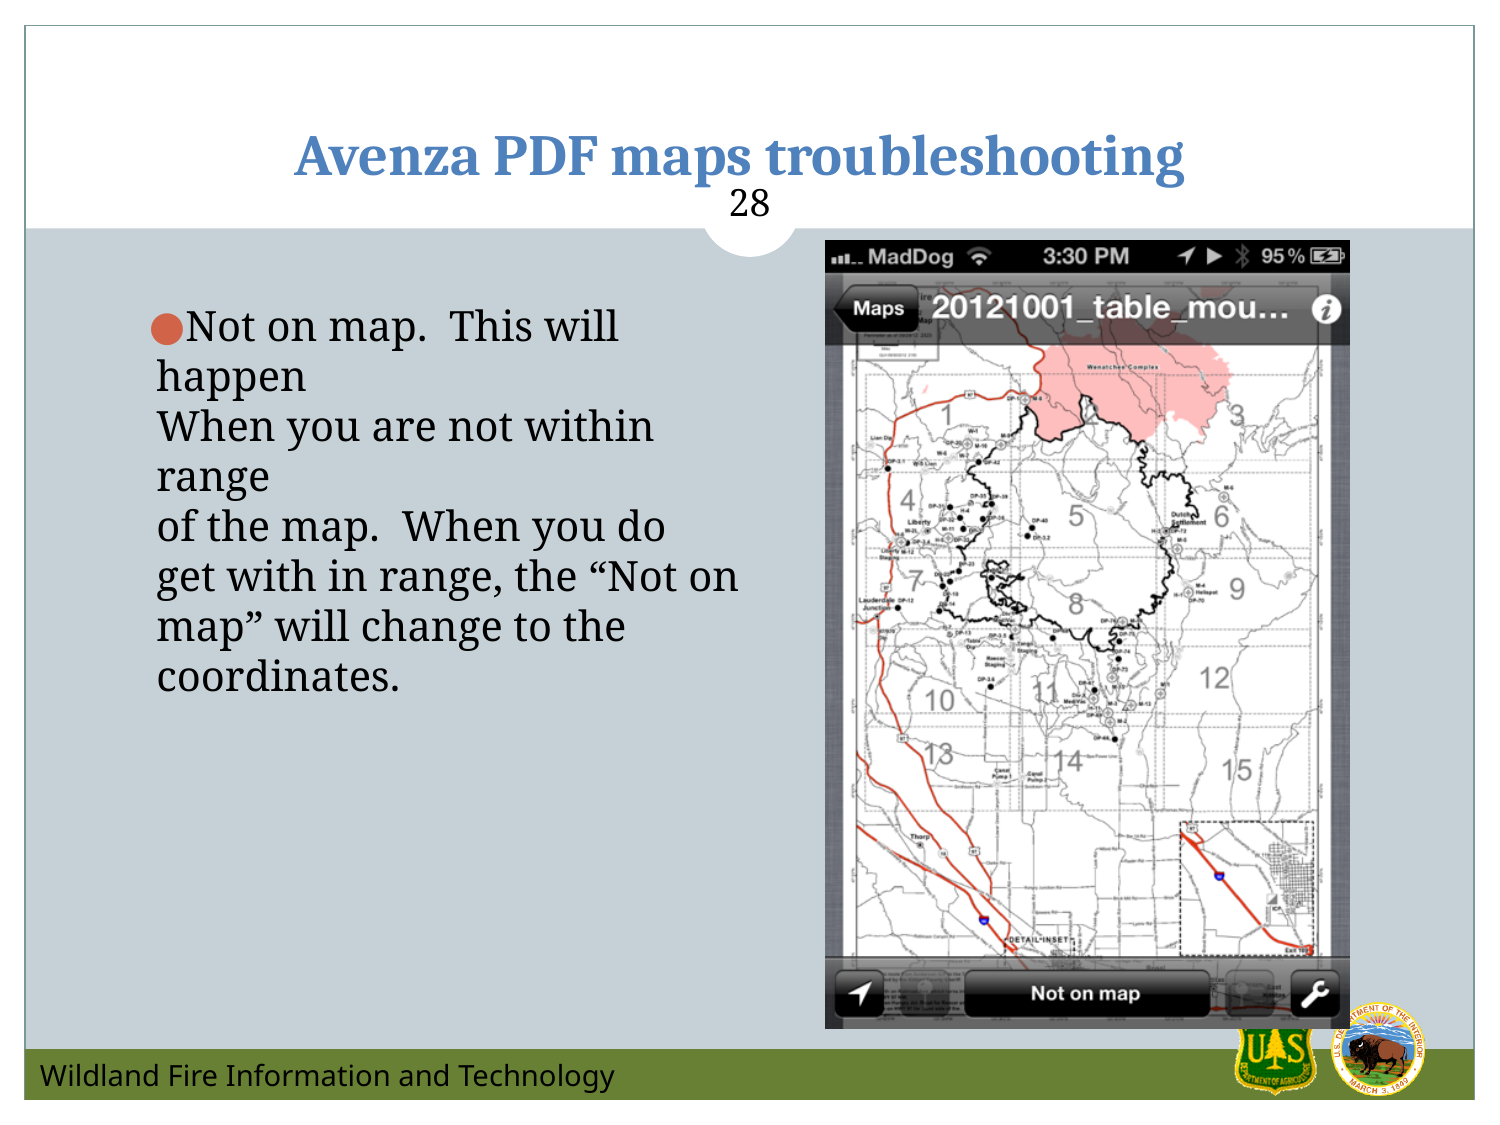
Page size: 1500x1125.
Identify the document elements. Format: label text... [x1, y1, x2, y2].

list Not on map. This will happen When you are not within range of the map. When you do get with in range, the “Not on map” will change to the coordinates. [96, 284, 768, 971]
title Avenza PDF maps troubleshooting [34, 58, 1446, 203]
picture [825, 240, 1425, 1096]
slide_number 28 [694, 168, 805, 241]
